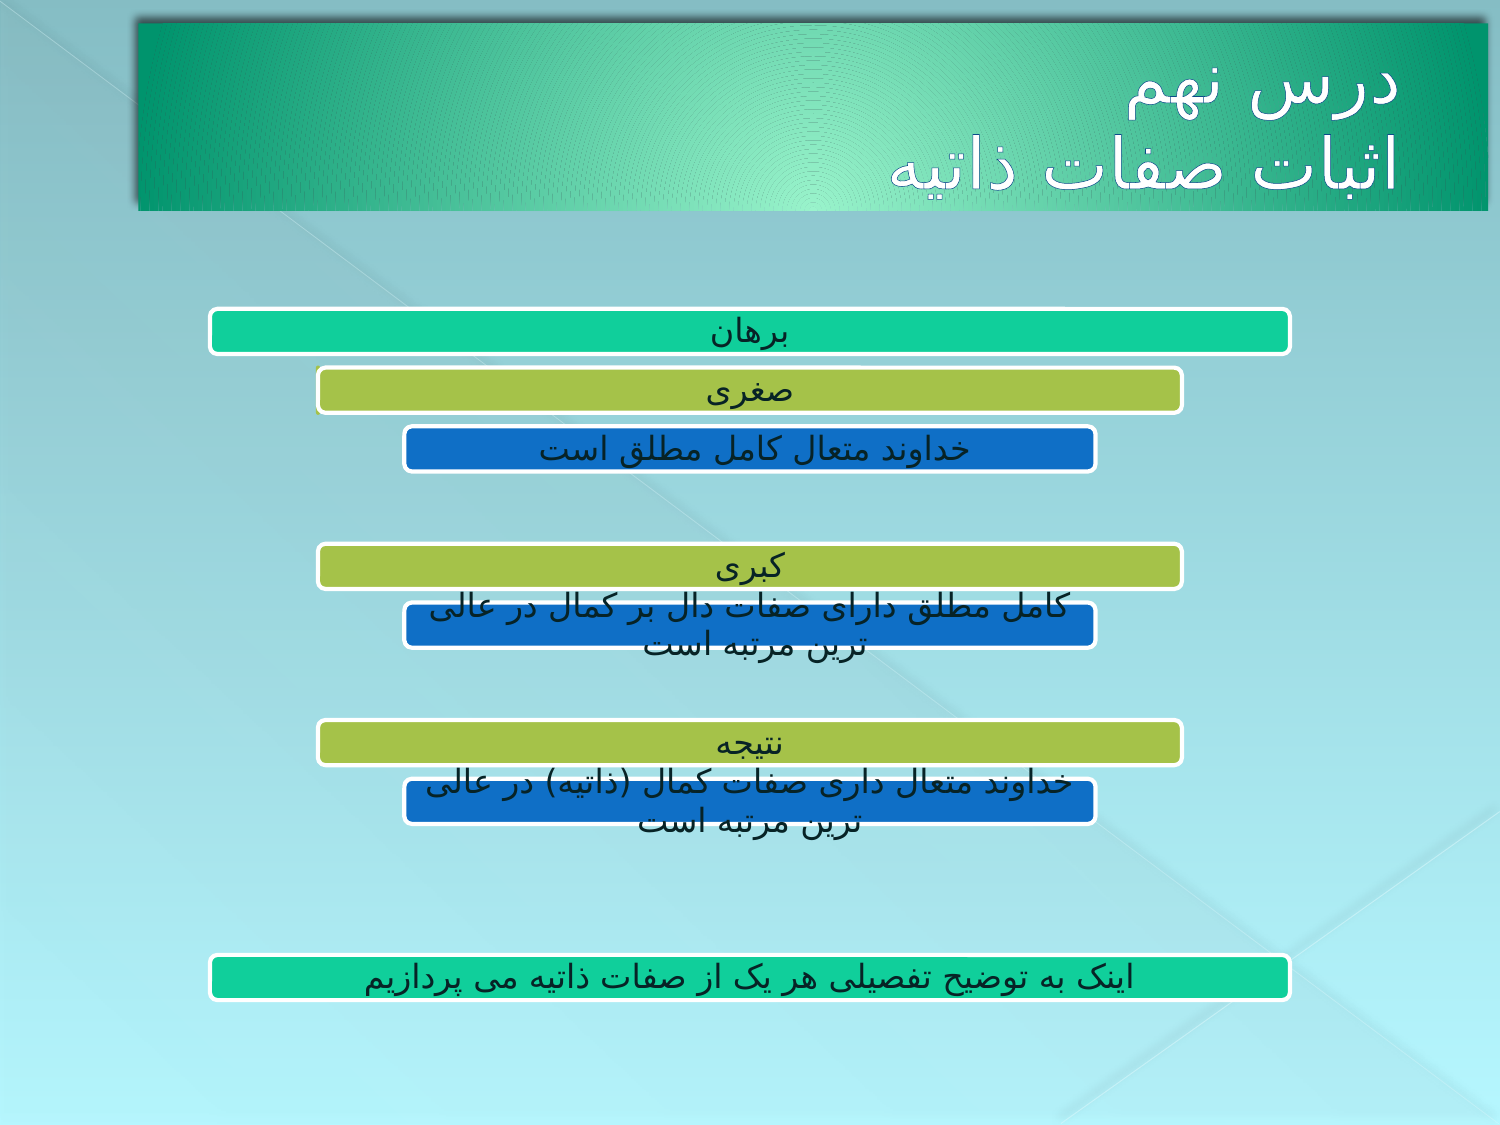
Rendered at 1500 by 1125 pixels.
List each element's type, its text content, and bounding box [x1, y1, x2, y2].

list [74, 308, 1426, 1060]
title درس نهم اثبات صفات ذاتیه [138, 23, 1489, 211]
